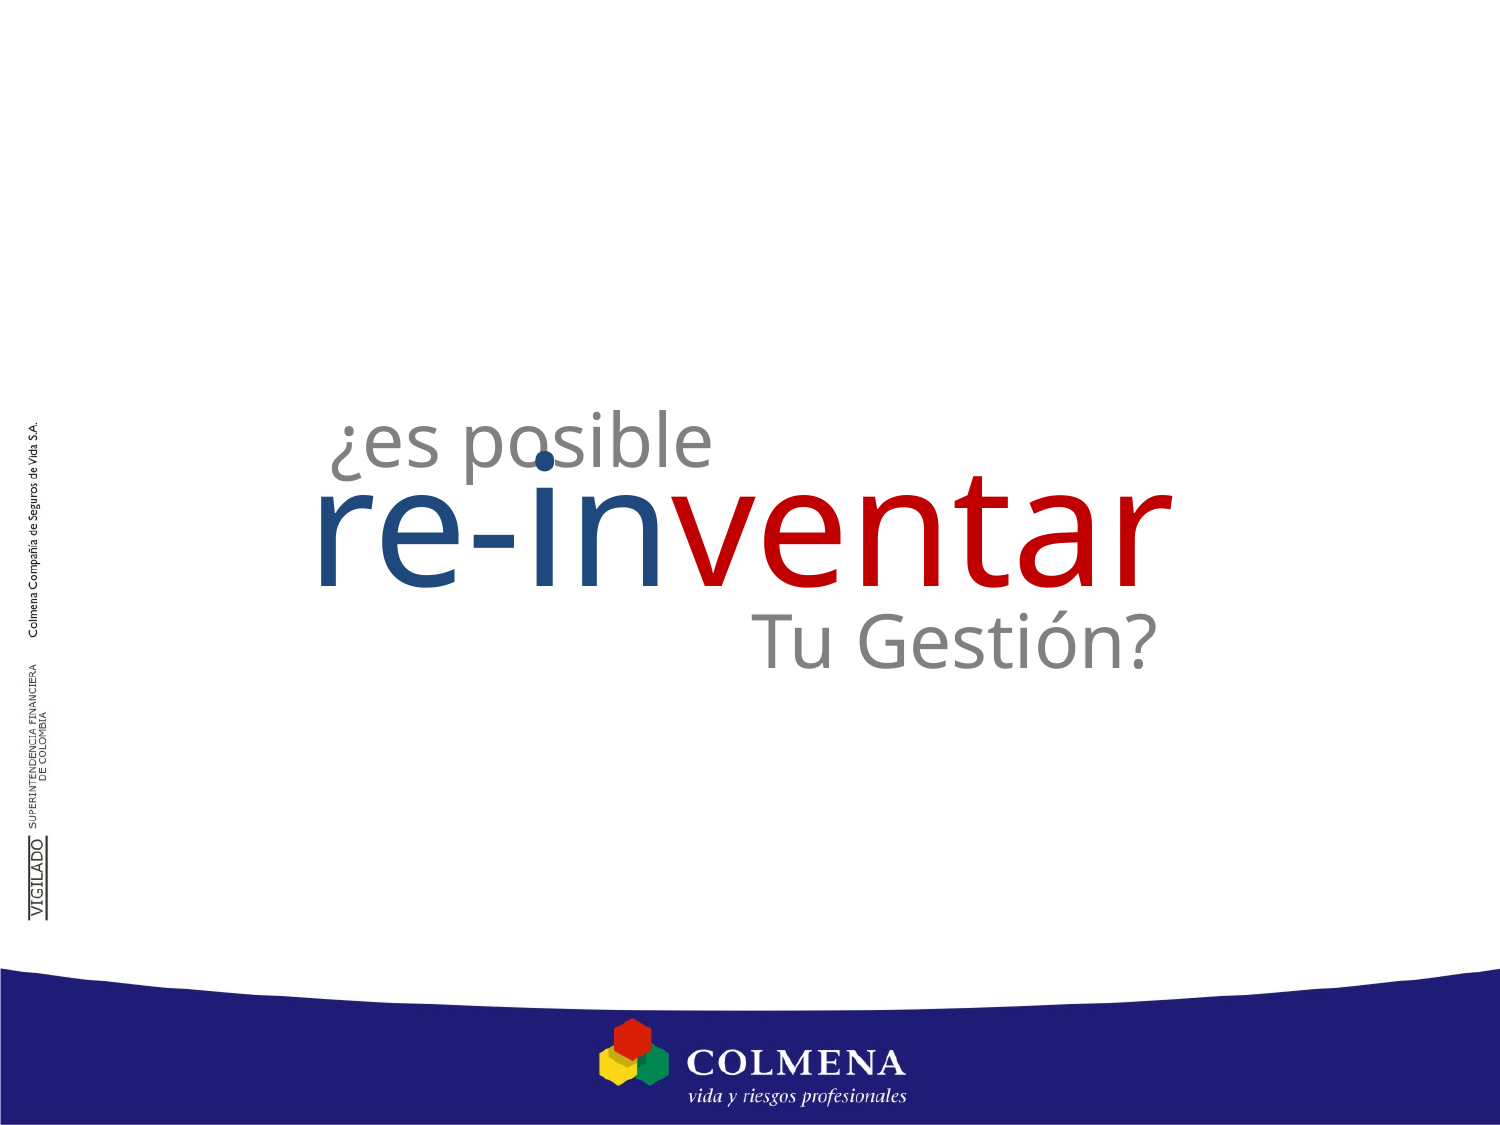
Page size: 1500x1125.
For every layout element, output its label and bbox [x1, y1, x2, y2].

text_box [284, 385, 1200, 693]
picture [0, 0, 1500, 1125]
